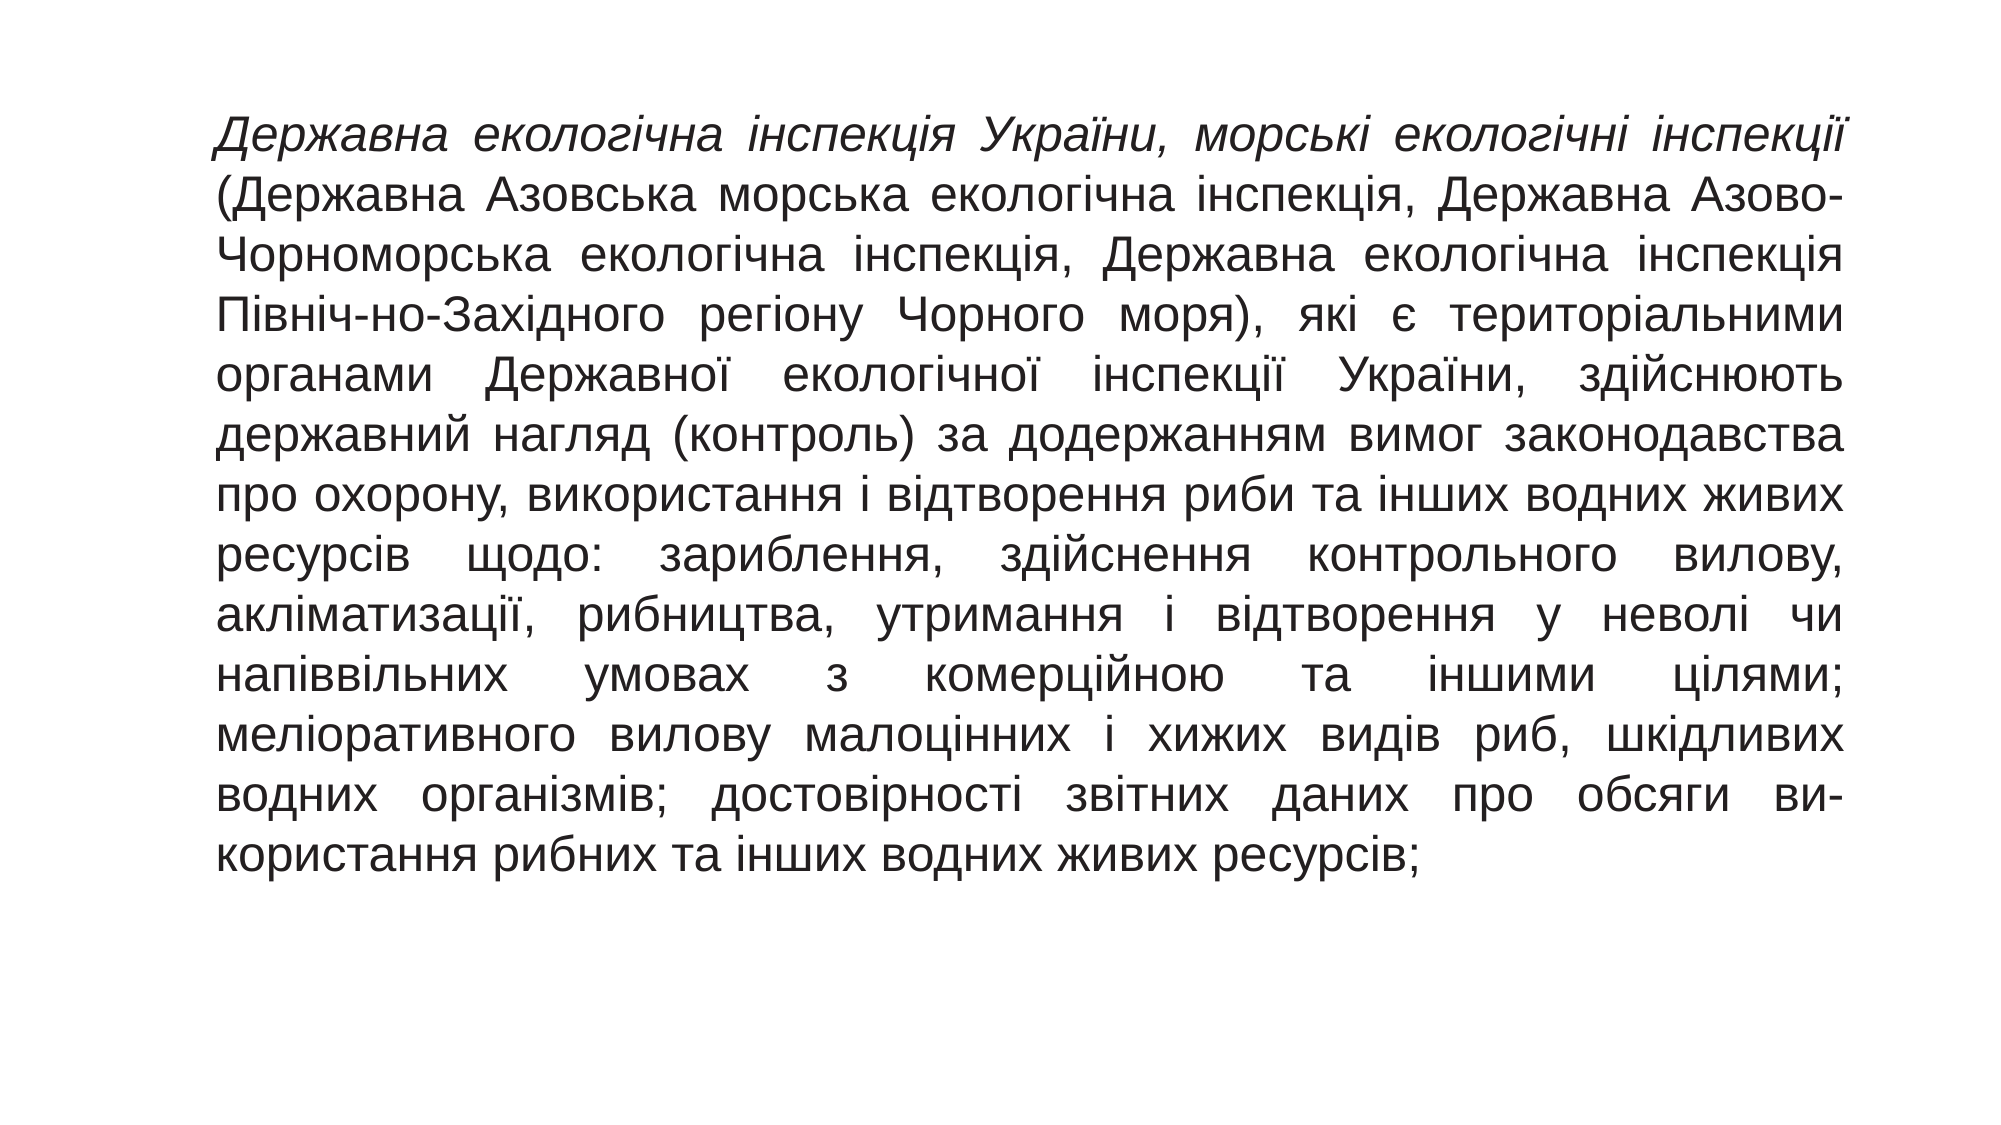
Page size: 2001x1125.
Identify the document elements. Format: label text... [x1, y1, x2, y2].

text_box Державна екологічна інспекція України, морські екологічні інспекції (Державна Азовська морська екологічна інспекція, Державна Азово-Чорноморська екологічна інспекція, Державна екологічна інспекція Північ-но-Західного регіону Чорного моря), які є територіальними органами Державної екологічної інспекції України, здійснюють державний нагляд (контроль) за додержанням вимог законодавства про охорону, використання і відтворення риби та інших водних живих ресурсів щодо: зариблення, здійснення контрольного вилову, акліматизації, рибництва, утримання і відтворення у неволі чи напіввільних умовах з комерційною та іншими цілями; меліоративного вилову малоцінних і хижих видів риб, шкідливих водних організмів; достовірності звітних даних про обсяги ви- користання рибних та інших водних живих ресурсів; [119, 93, 1956, 889]
